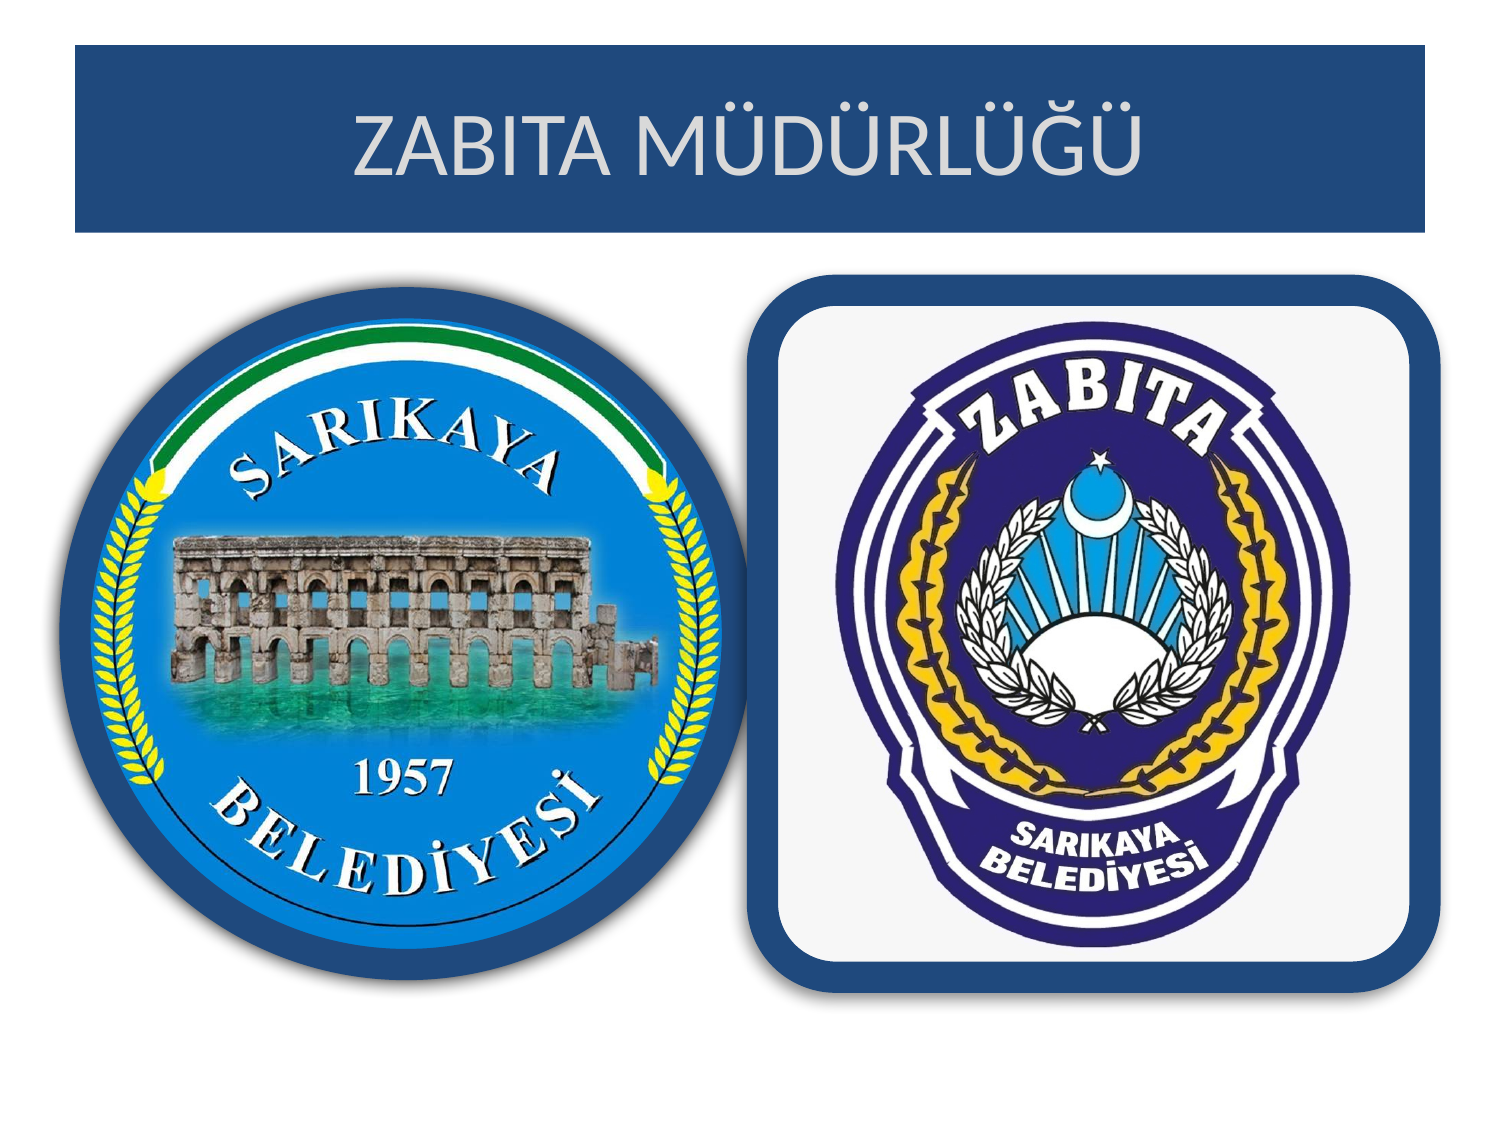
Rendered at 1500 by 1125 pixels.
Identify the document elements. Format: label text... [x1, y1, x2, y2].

title ZABITA MÜDÜRLÜĞÜ [75, 45, 1425, 233]
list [762, 289, 1426, 978]
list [74, 302, 738, 965]
